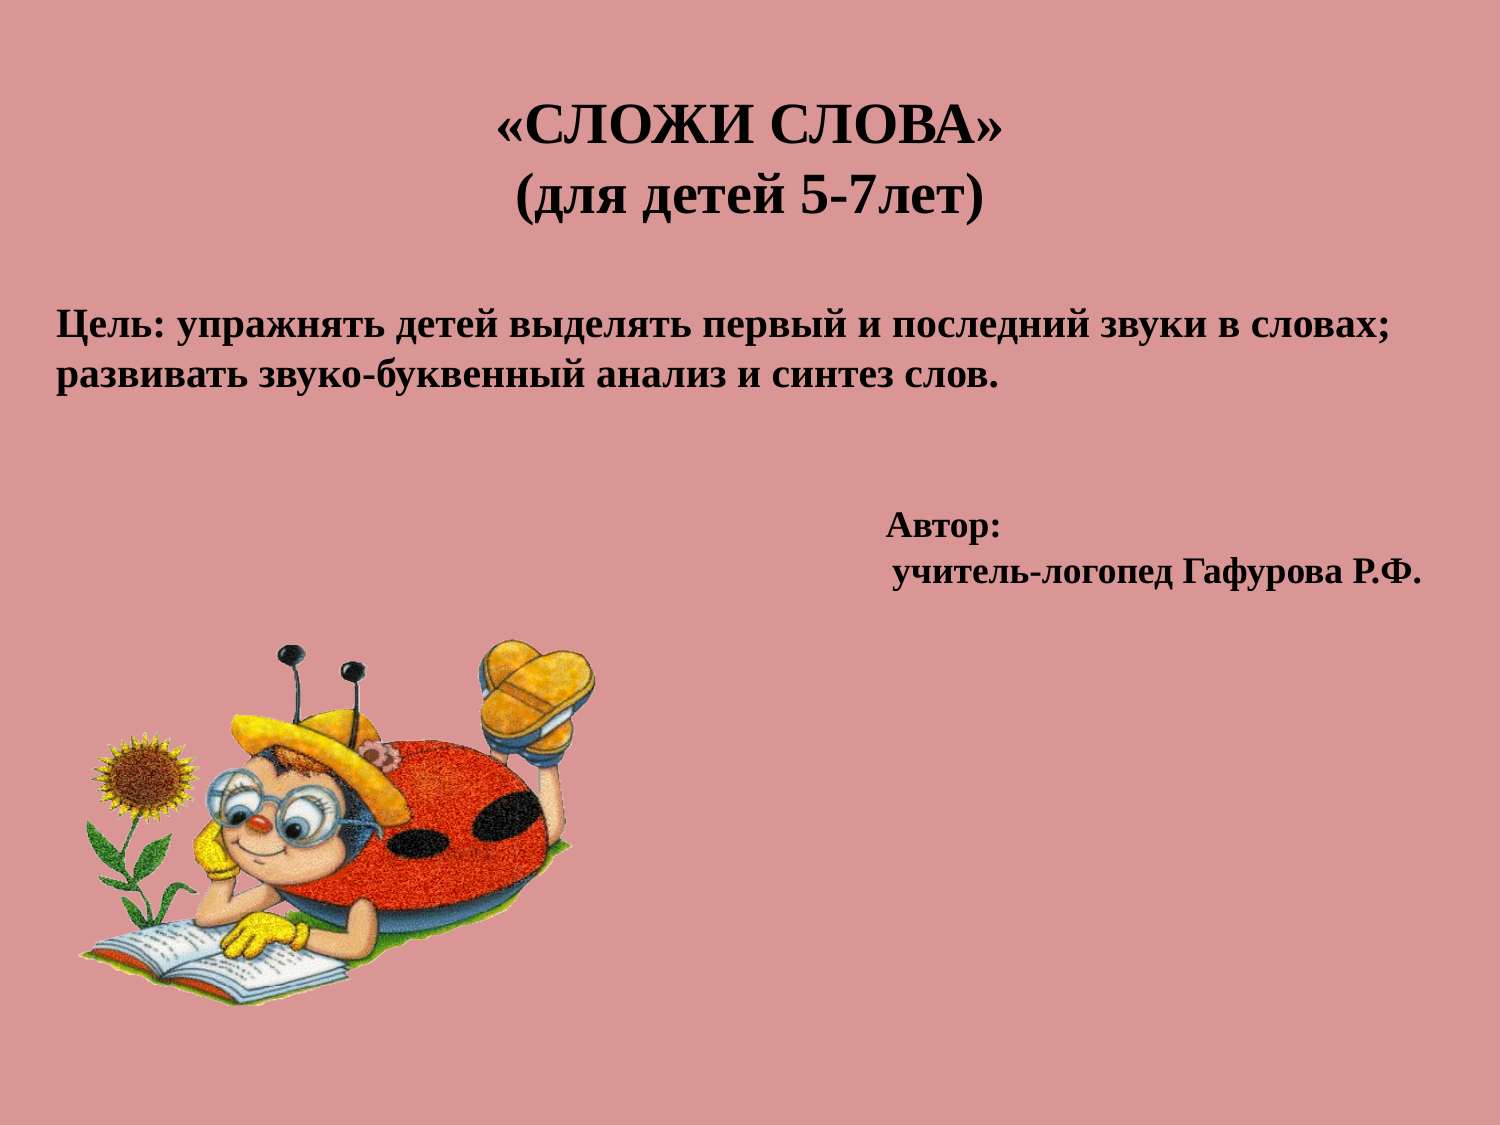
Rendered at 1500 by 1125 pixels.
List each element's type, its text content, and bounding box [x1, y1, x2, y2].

text_box «СЛОЖИ СЛОВА» (для детей 5-7лет) Цель: упражнять детей выделять первый и последний звуки в словах; развивать звуко-буквенный анализ и синтез слов. Автор: учитель-логопед Гафурова Р.Ф. [41, 78, 1459, 808]
picture [41, 574, 644, 1071]
